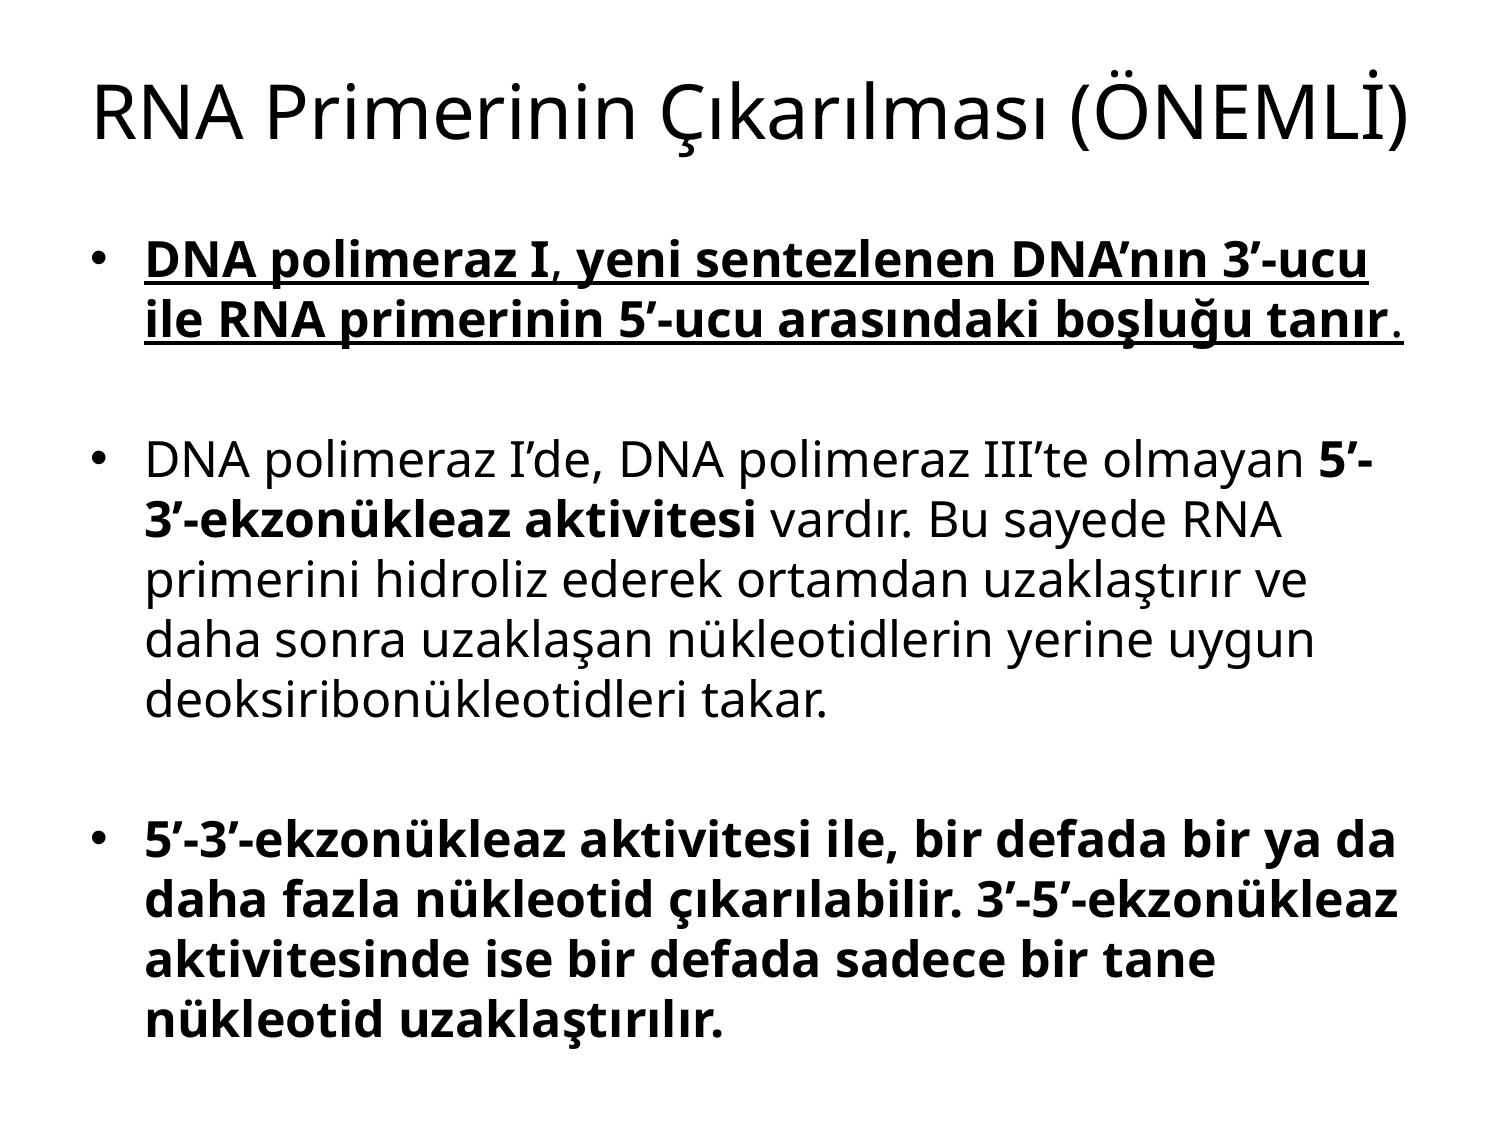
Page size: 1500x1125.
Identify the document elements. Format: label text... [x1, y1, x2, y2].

list DNA polimeraz I, yeni sentezlenen DNA’nın 3’-ucu ile RNA primerinin 5’-ucu arasındaki boşluğu tanır. DNA polimeraz I’de, DNA polimeraz III’te olmayan 5’-3’-ekzonükleaz aktivitesi vardır. Bu sayede RNA primerini hidroliz ederek ortamdan uzaklaştırır ve daha sonra uzaklaşan nükleotidlerin yerine uygun deoksiribonükleotidleri takar. 5’-3’-ekzonükleaz aktivitesi ile, bir defada bir ya da daha fazla nükleotid çıkarılabilir. 3’-5’-ekzonükleaz aktivitesinde ise bir defada sadece bir tane nükleotid uzaklaştırılır. [75, 219, 1425, 1094]
title RNA Primerinin Çıkarılması (ÖNEMLİ) [75, 45, 1425, 173]
